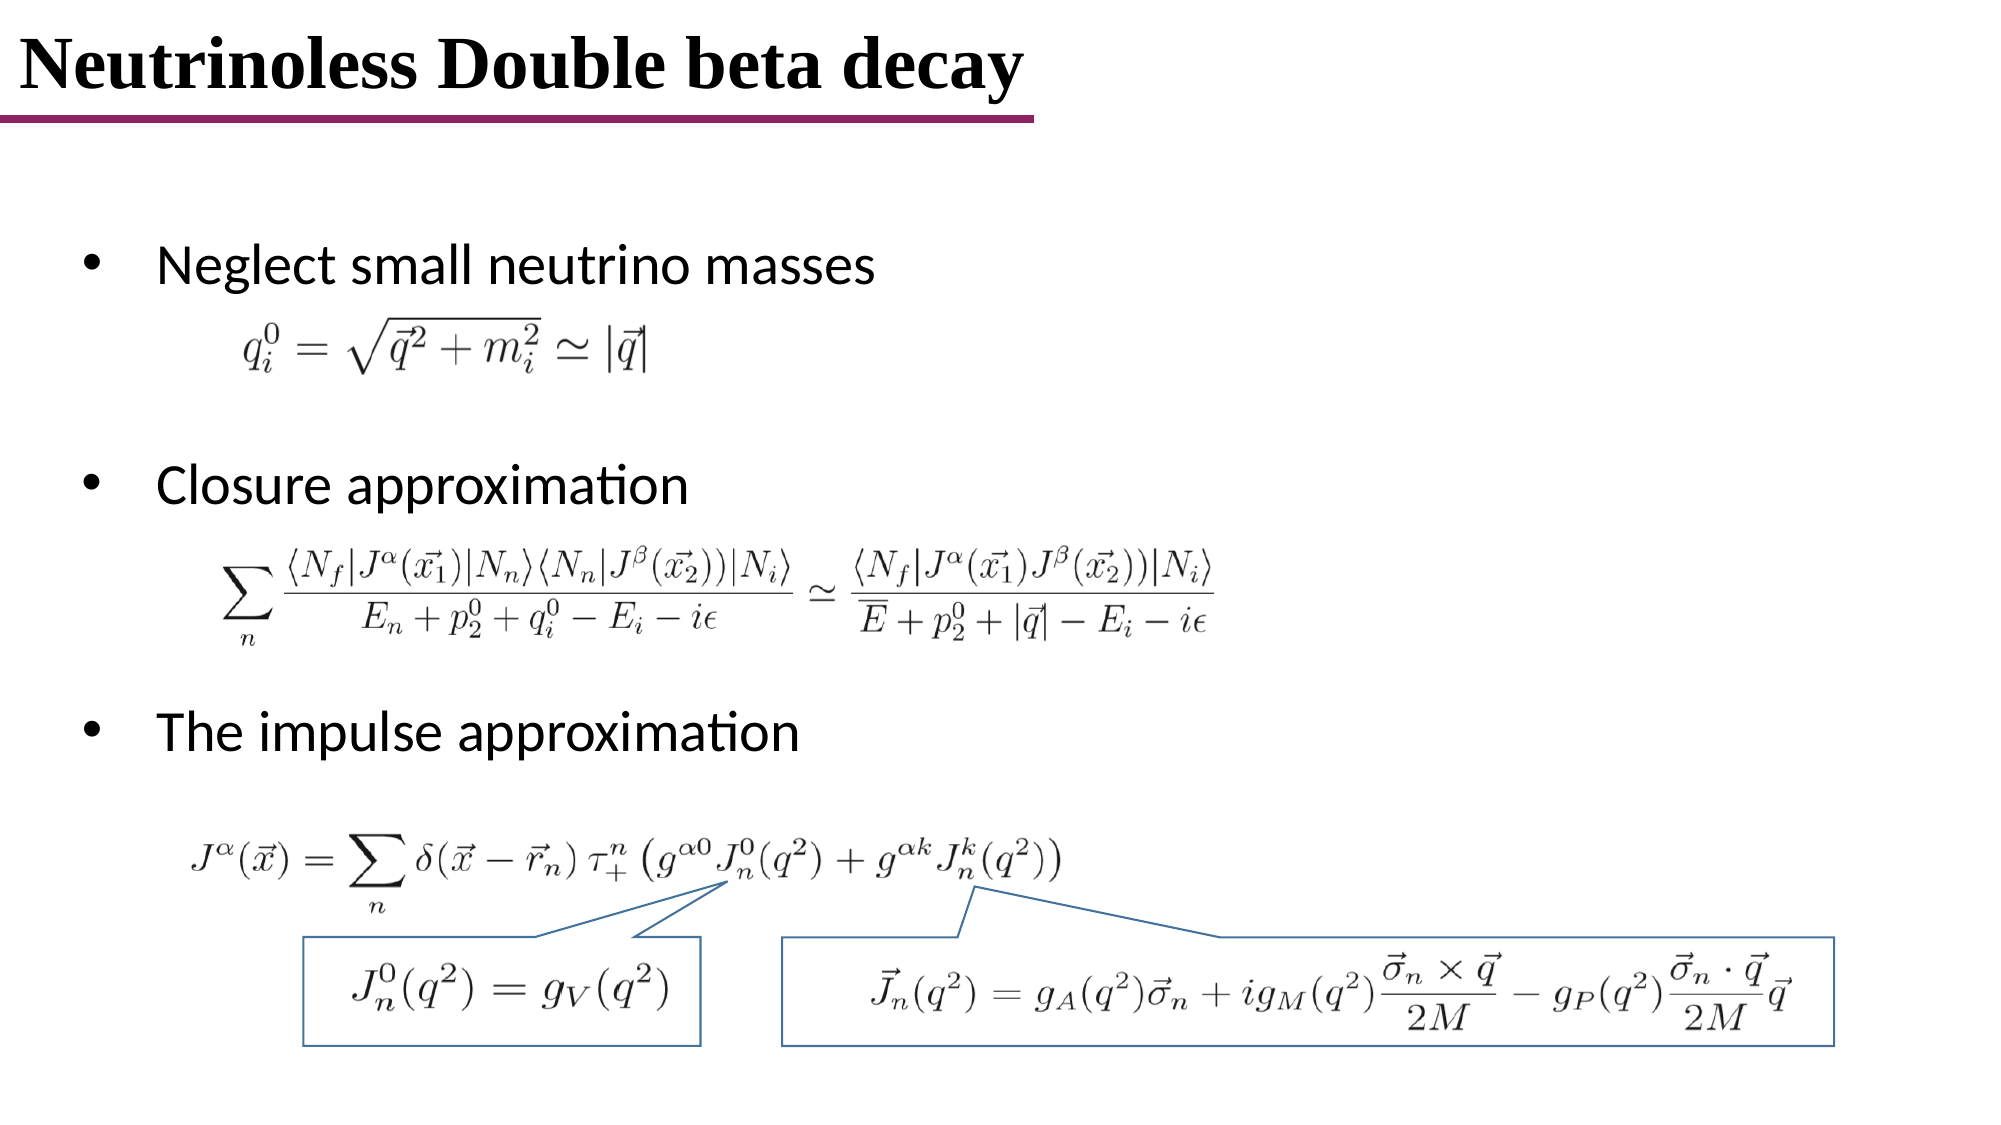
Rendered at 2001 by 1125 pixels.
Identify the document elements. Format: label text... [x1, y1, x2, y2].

picture [232, 314, 651, 376]
text_box Neglect small neutrino masses [67, 148, 892, 304]
text_box Closure approximation [66, 368, 705, 524]
picture [202, 541, 1217, 650]
text_box Neutrinoless Double beta decay [4, 6, 1041, 111]
text_box The impulse approximation [67, 685, 816, 771]
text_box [138, 819, 1835, 1046]
